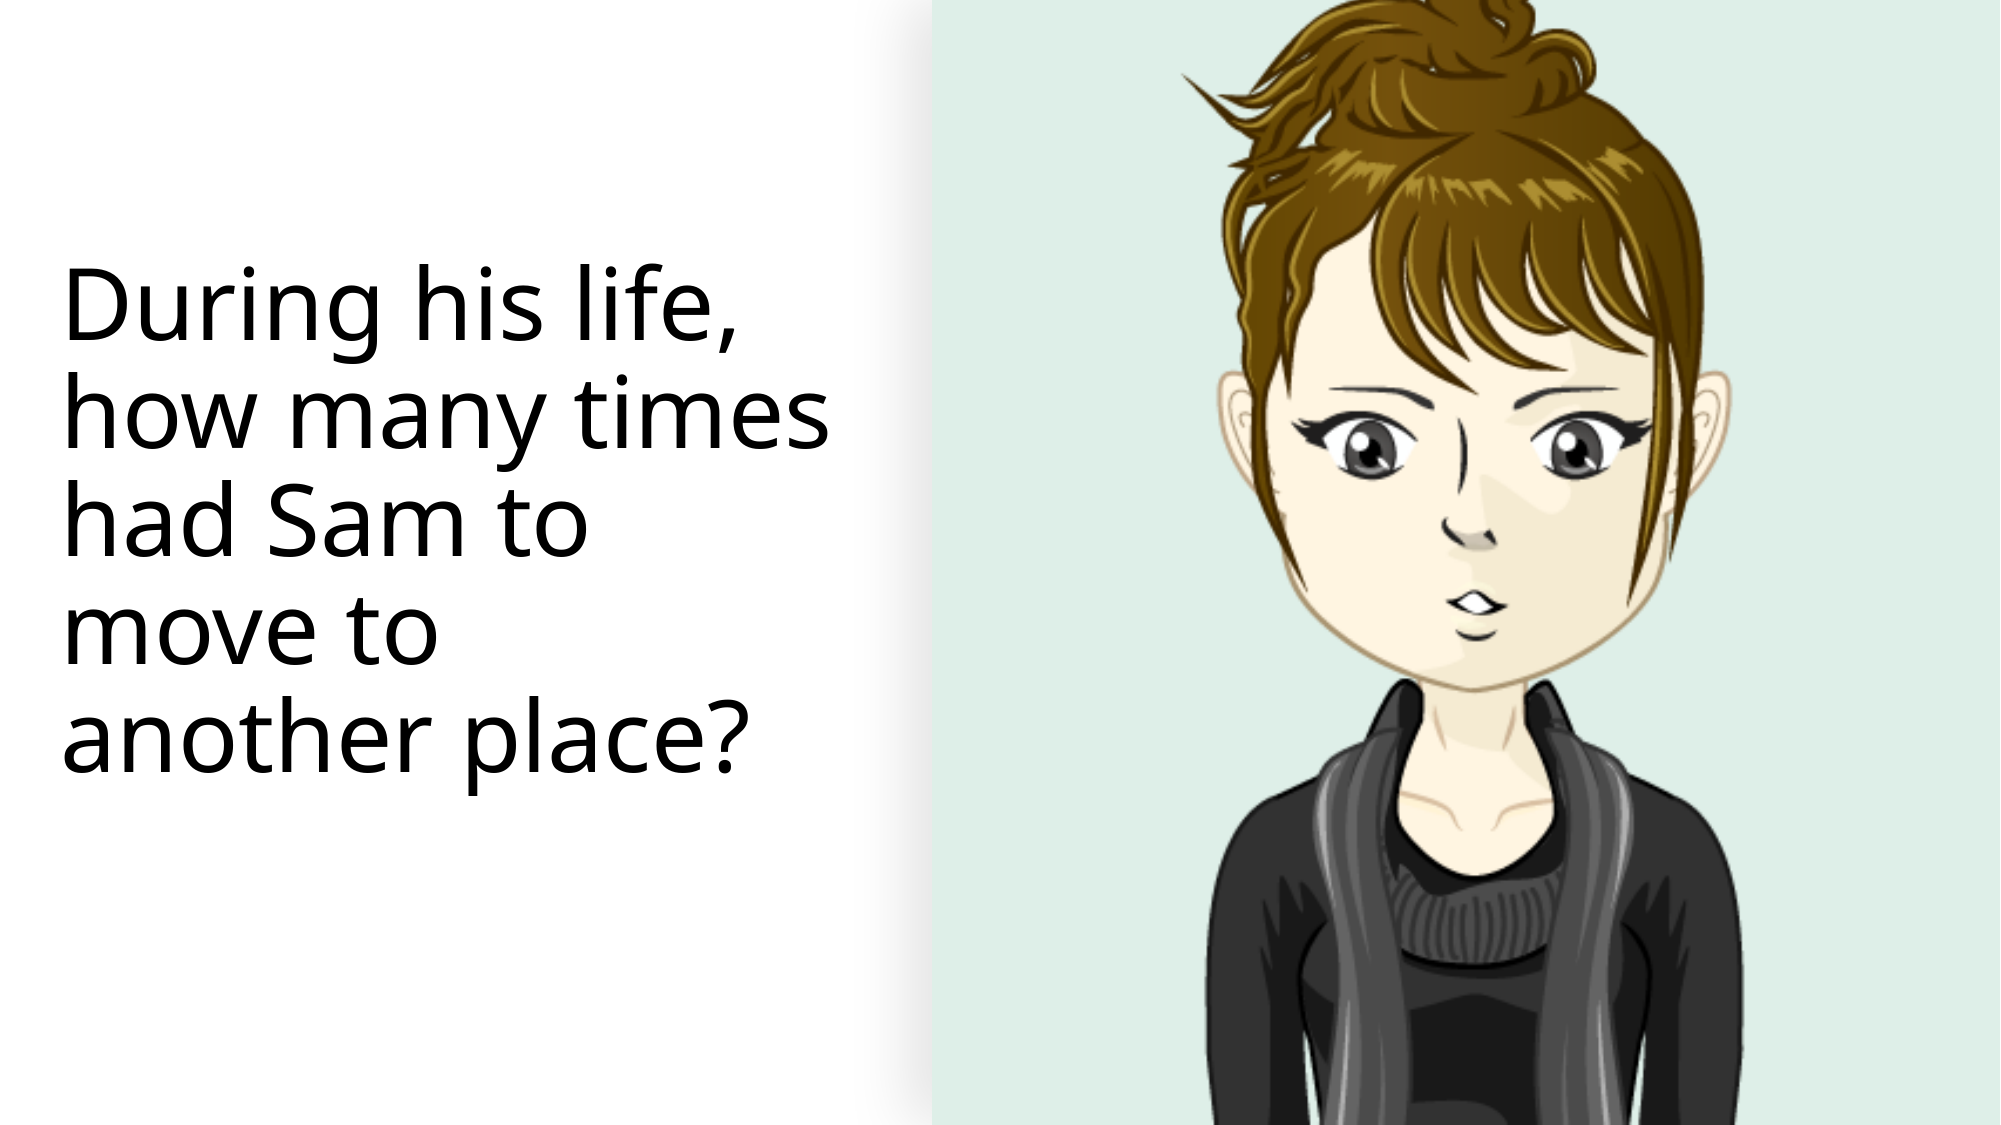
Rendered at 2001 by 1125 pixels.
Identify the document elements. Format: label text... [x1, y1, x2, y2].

title During his life, how many times had Sam to move to another place? [45, 246, 856, 802]
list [932, 0, 2000, 1125]
